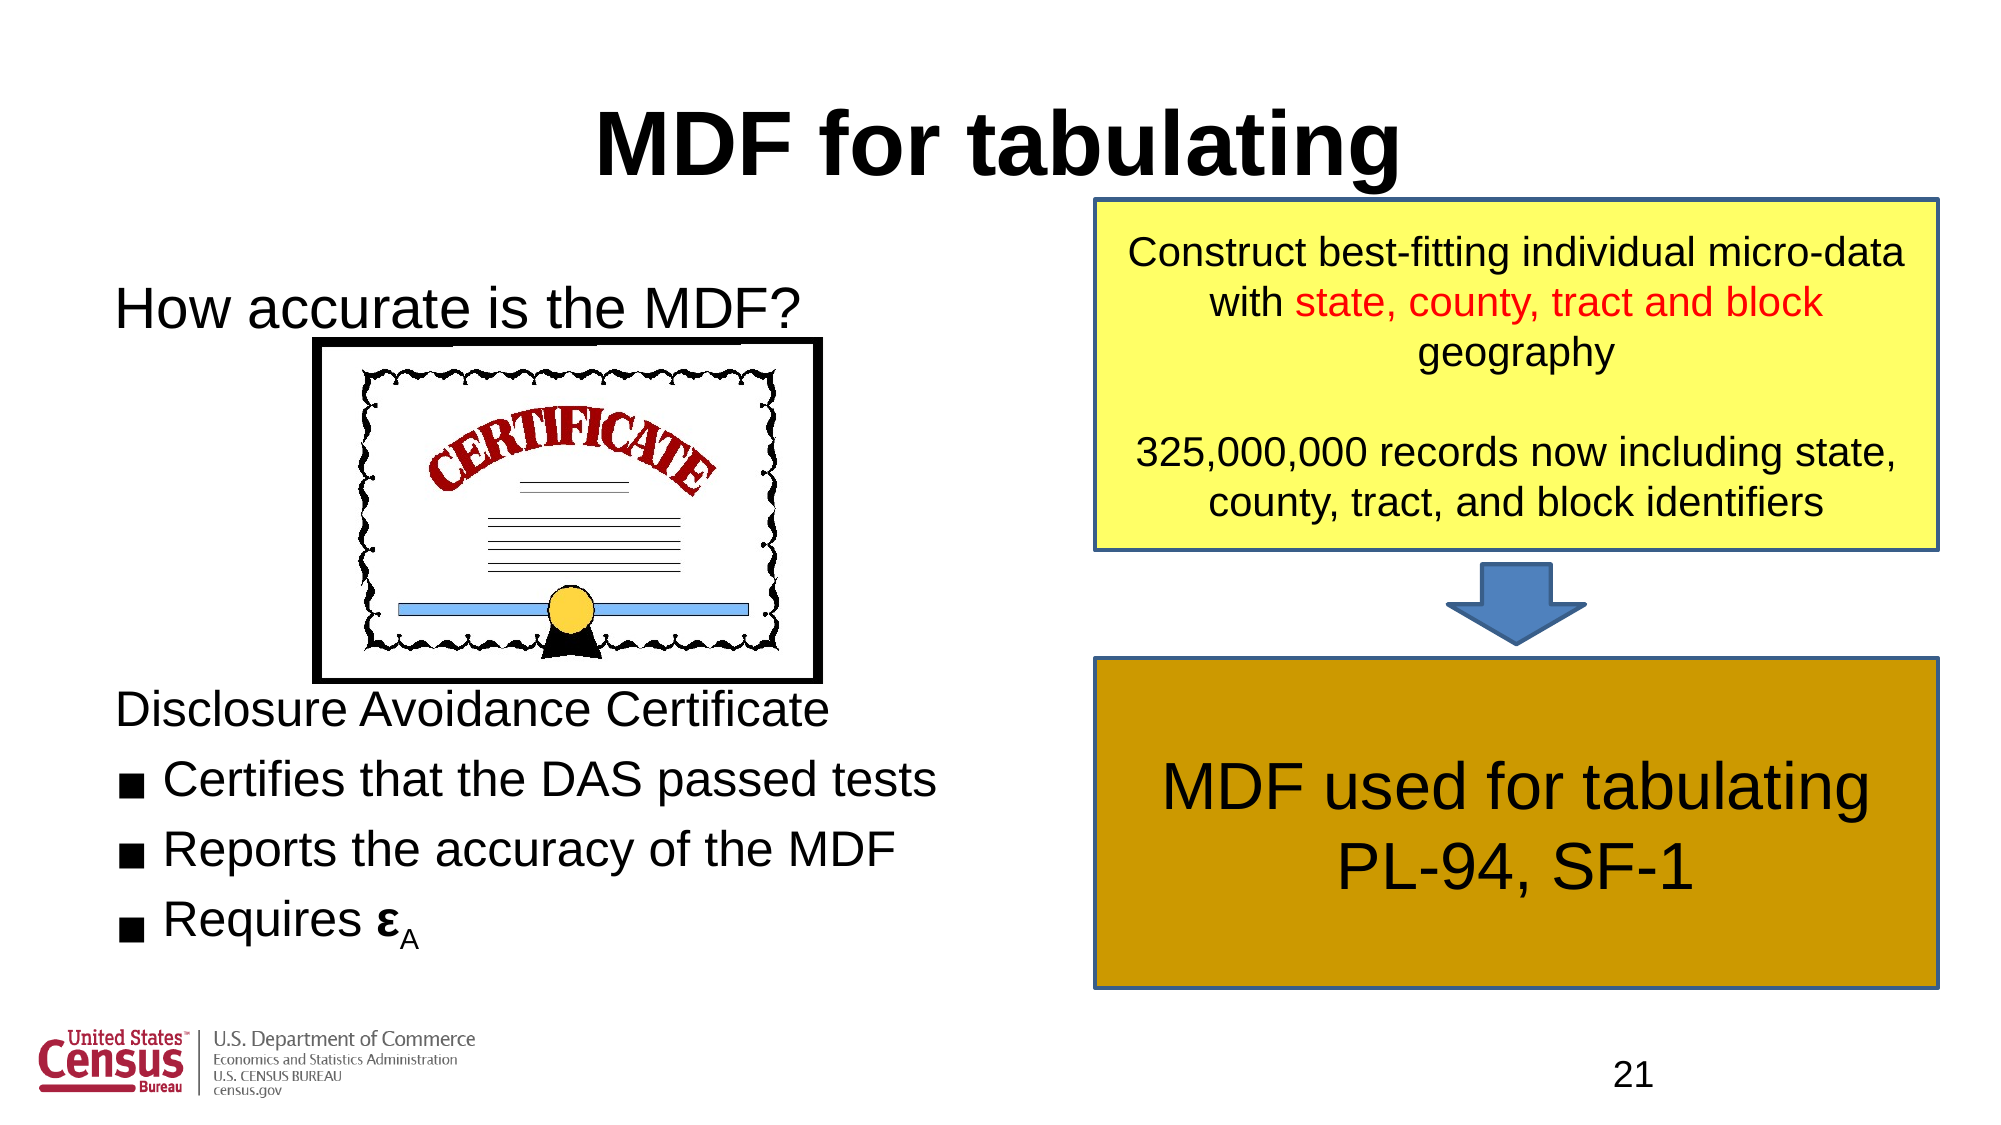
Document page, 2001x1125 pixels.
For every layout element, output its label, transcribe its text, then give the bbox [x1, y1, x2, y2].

title MDF for tabulating [99, 45, 1900, 233]
list How accurate is the MDF? Disclosure Avoidance Certificate Certifies that the DAS passed tests Reports the accuracy of the MDF Requires εA [99, 262, 984, 1005]
text_box [1447, 564, 1586, 645]
picture [312, 337, 825, 684]
text_box MDF used for tabulating PL-94, SF-1 [1095, 658, 1938, 988]
picture [0, 1022, 483, 1125]
text_box 21 [1587, 1042, 1963, 1103]
text_box Construct best-fitting individual micro-data with state, county, tract and block geography 325,000,000 records now including state, county, tract, and block identifiers [1095, 199, 1938, 551]
